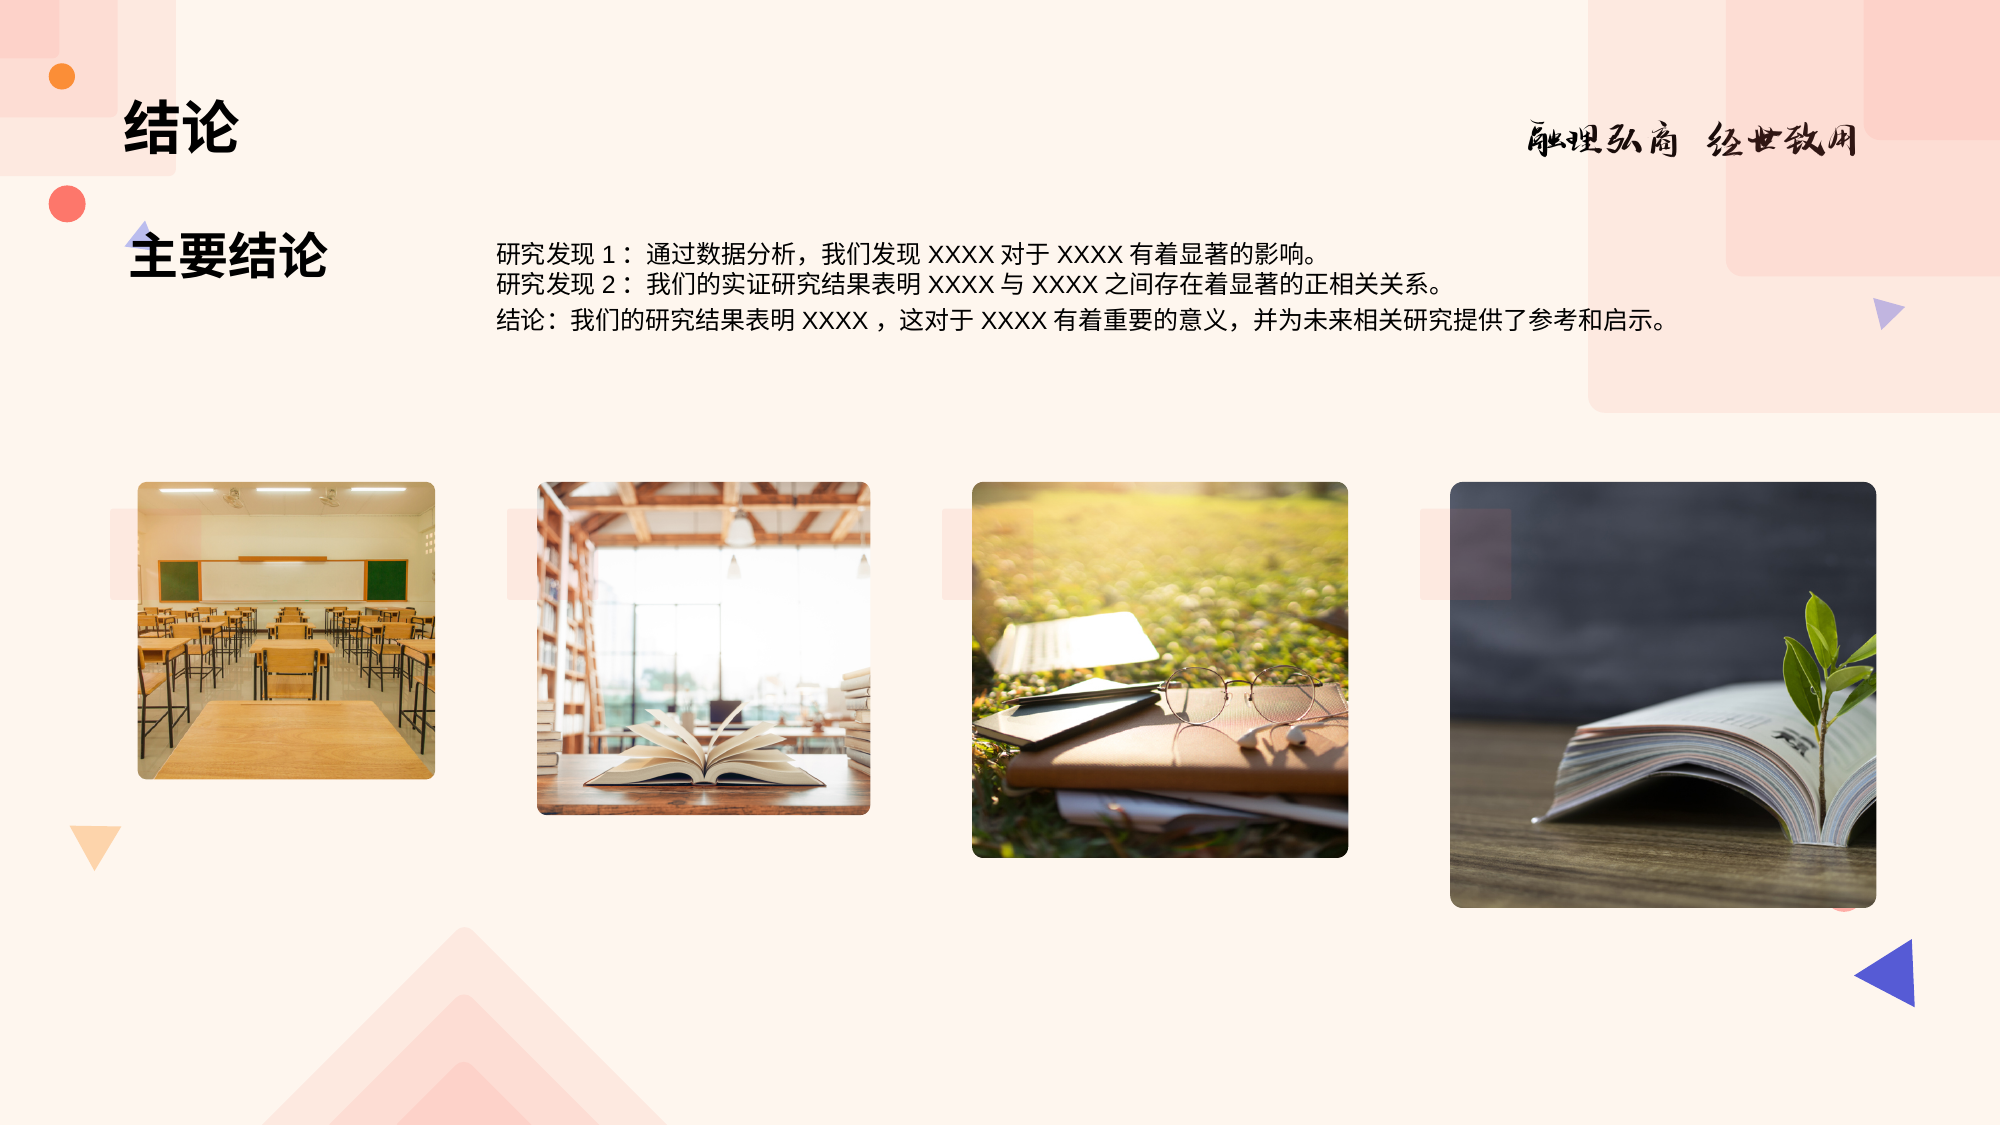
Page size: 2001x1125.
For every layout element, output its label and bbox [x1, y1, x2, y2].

text_box [0, 0, 2000, 1125]
